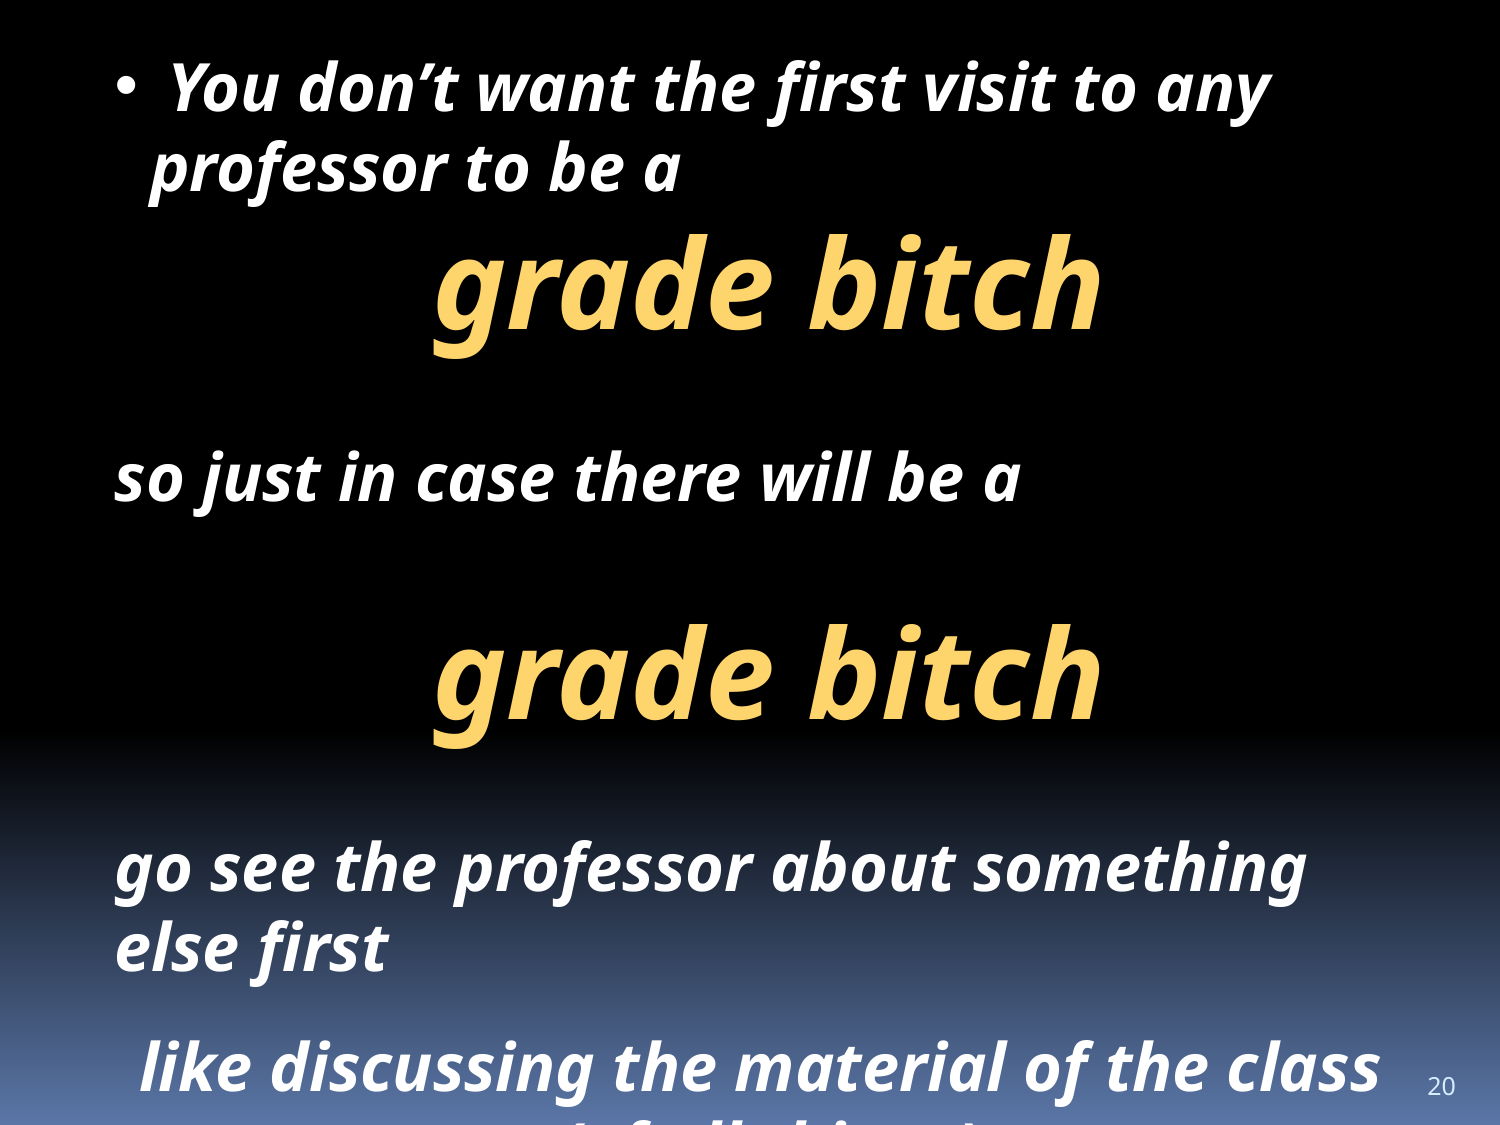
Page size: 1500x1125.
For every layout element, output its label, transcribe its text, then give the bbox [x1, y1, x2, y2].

text_box You don’t want the first visit to any professor to be a grade bitch so just in case there will be a grade bitch go see the professor about something else first like discussing the material of the class (of all things) [99, 37, 1439, 1125]
slide_number 20 [1439, 1052, 1488, 1113]
